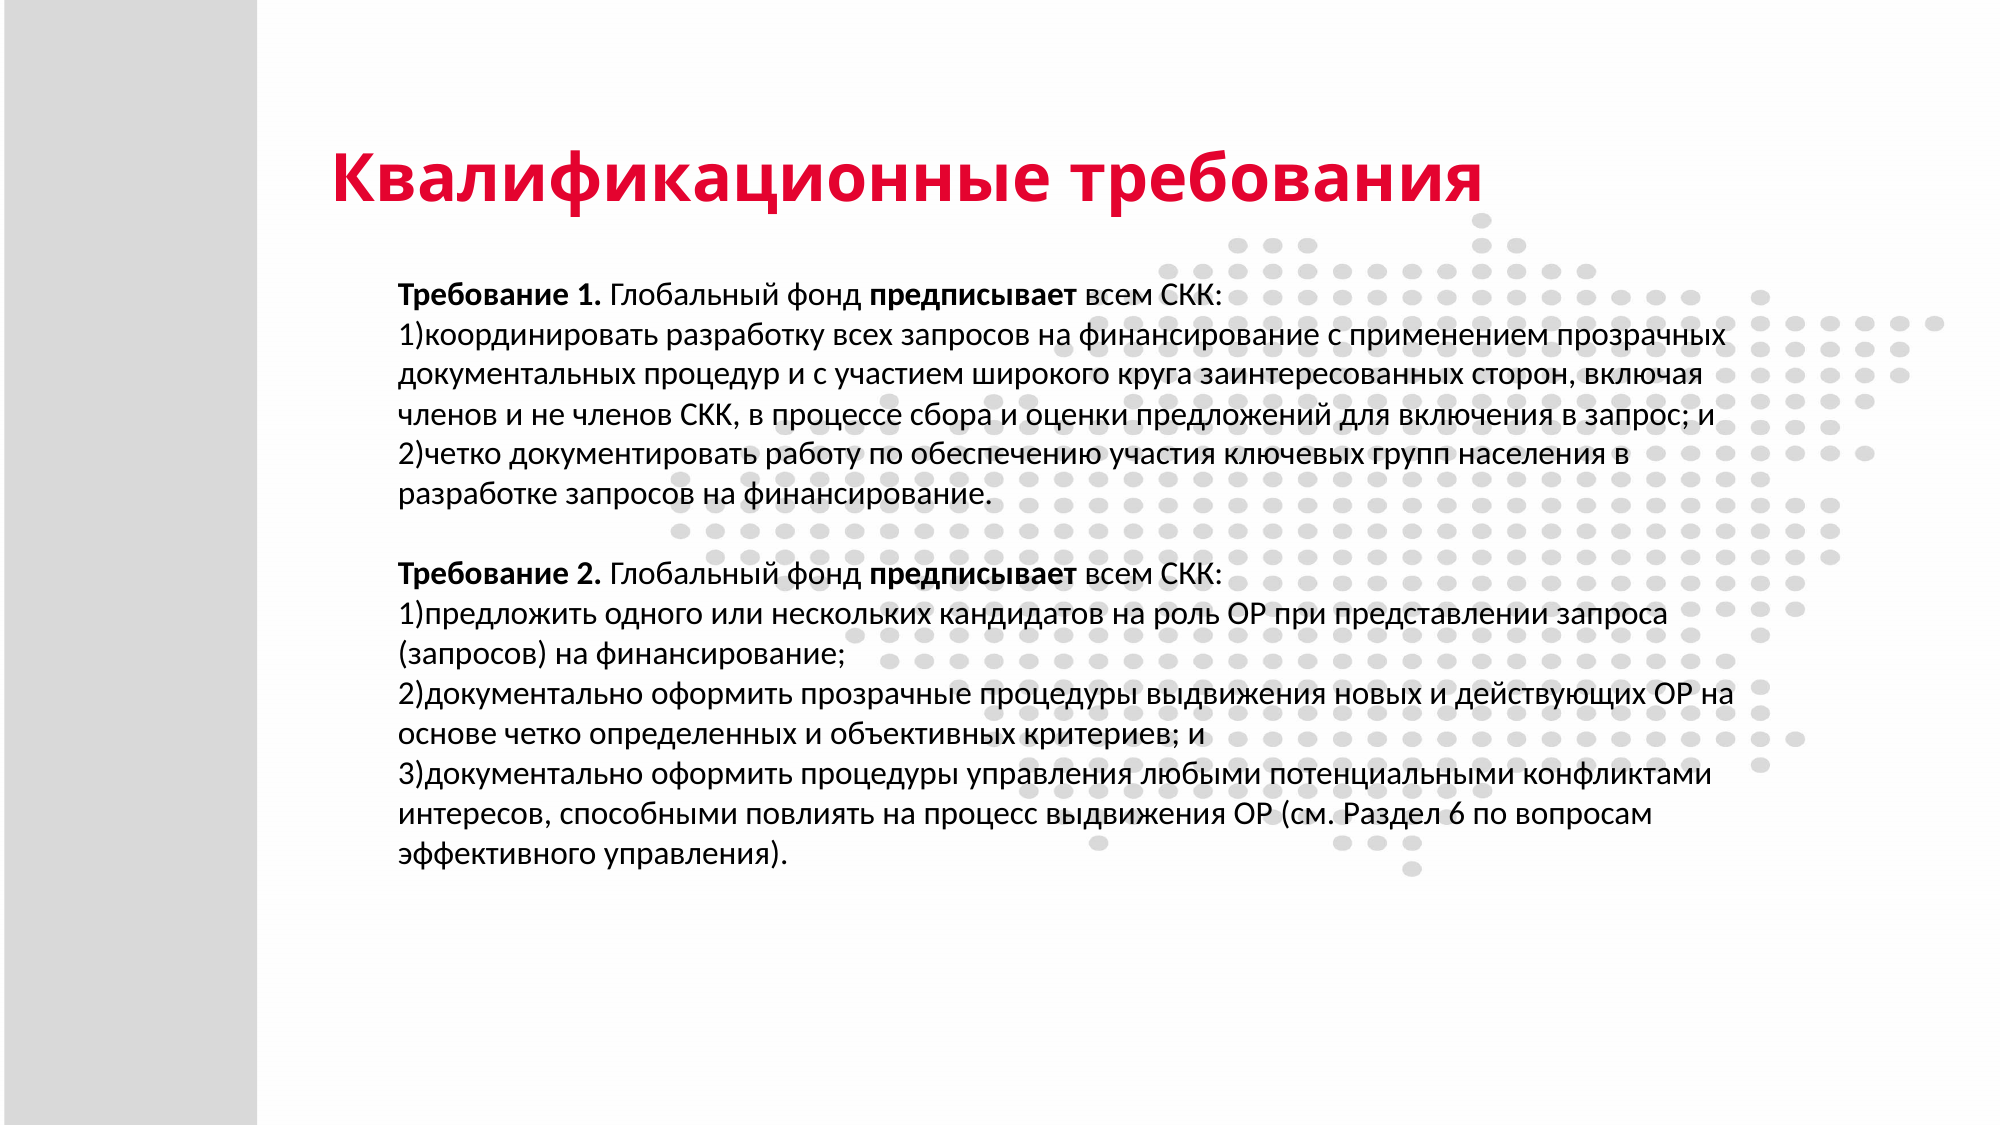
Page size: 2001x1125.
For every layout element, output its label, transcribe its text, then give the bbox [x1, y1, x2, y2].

text_box [315, 239, 1870, 944]
title Квалификационные требования [315, 119, 1870, 239]
picture [258, 0, 2001, 1125]
text_box Требование 1. Глобальный фонд предписывает всем СКК: 1)координировать разработку всех запросов на финансирование с применением прозрачных документальных процедур и с участием широкого круга заинтересованных сторон, включая членов и не членов CKK, в процессе сбора и оценки предложений для включения в запрос; и 2)четко документировать работу по обеспечению участия ключевых групп населения в разработке запросов на финансирование. Требование 2. Глобальный фонд предписывает всем СКК: 1)предложить одного или нескольких кандидатов на роль ОР при представлении запроса (запросов) на финансирование; 2)документально оформить прозрачные процедуры выдвижения новых и действующих ОР на основе четко определенных и объективных критериев; и 3)документально оформить процедуры управления любыми потенциальными конфликтами интересов, способными повлиять на процесс выдвижения ОР (см. Раздел 6 по вопросам эффективного управления). [383, 264, 1811, 904]
text_box [3, 0, 258, 1125]
